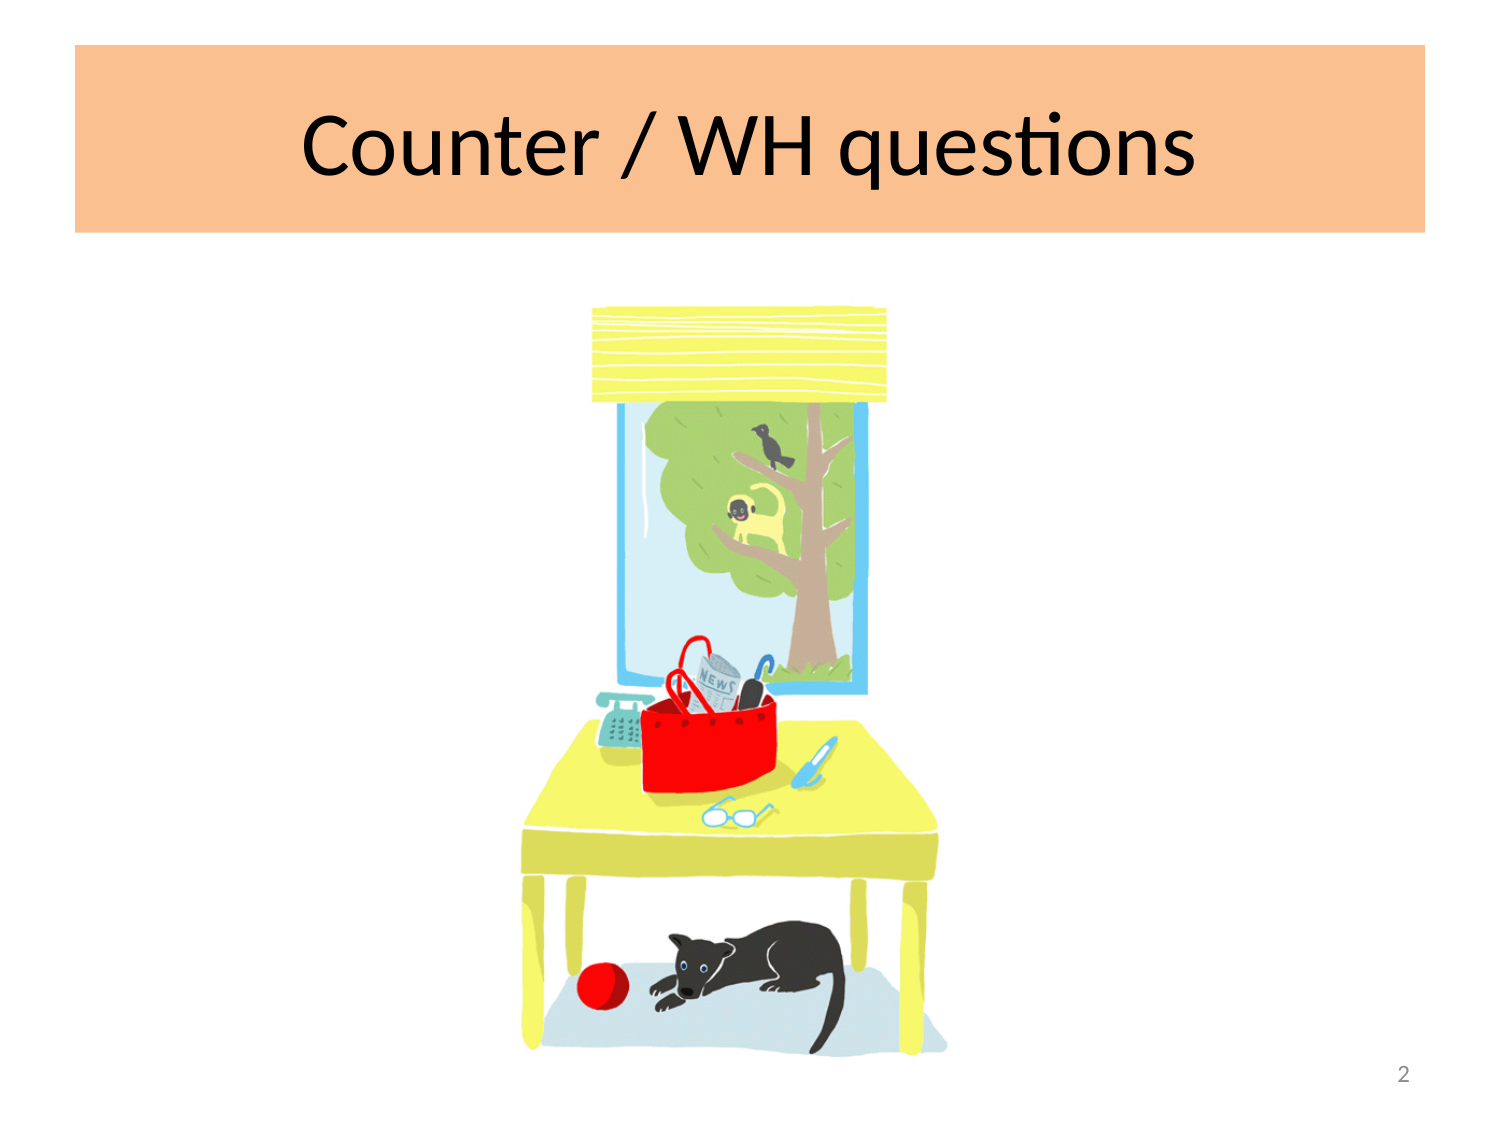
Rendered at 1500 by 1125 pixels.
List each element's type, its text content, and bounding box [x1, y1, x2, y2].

slide_number 2 [1074, 1042, 1425, 1103]
title Counter / WH questions [75, 45, 1425, 233]
picture [189, 288, 1265, 1069]
